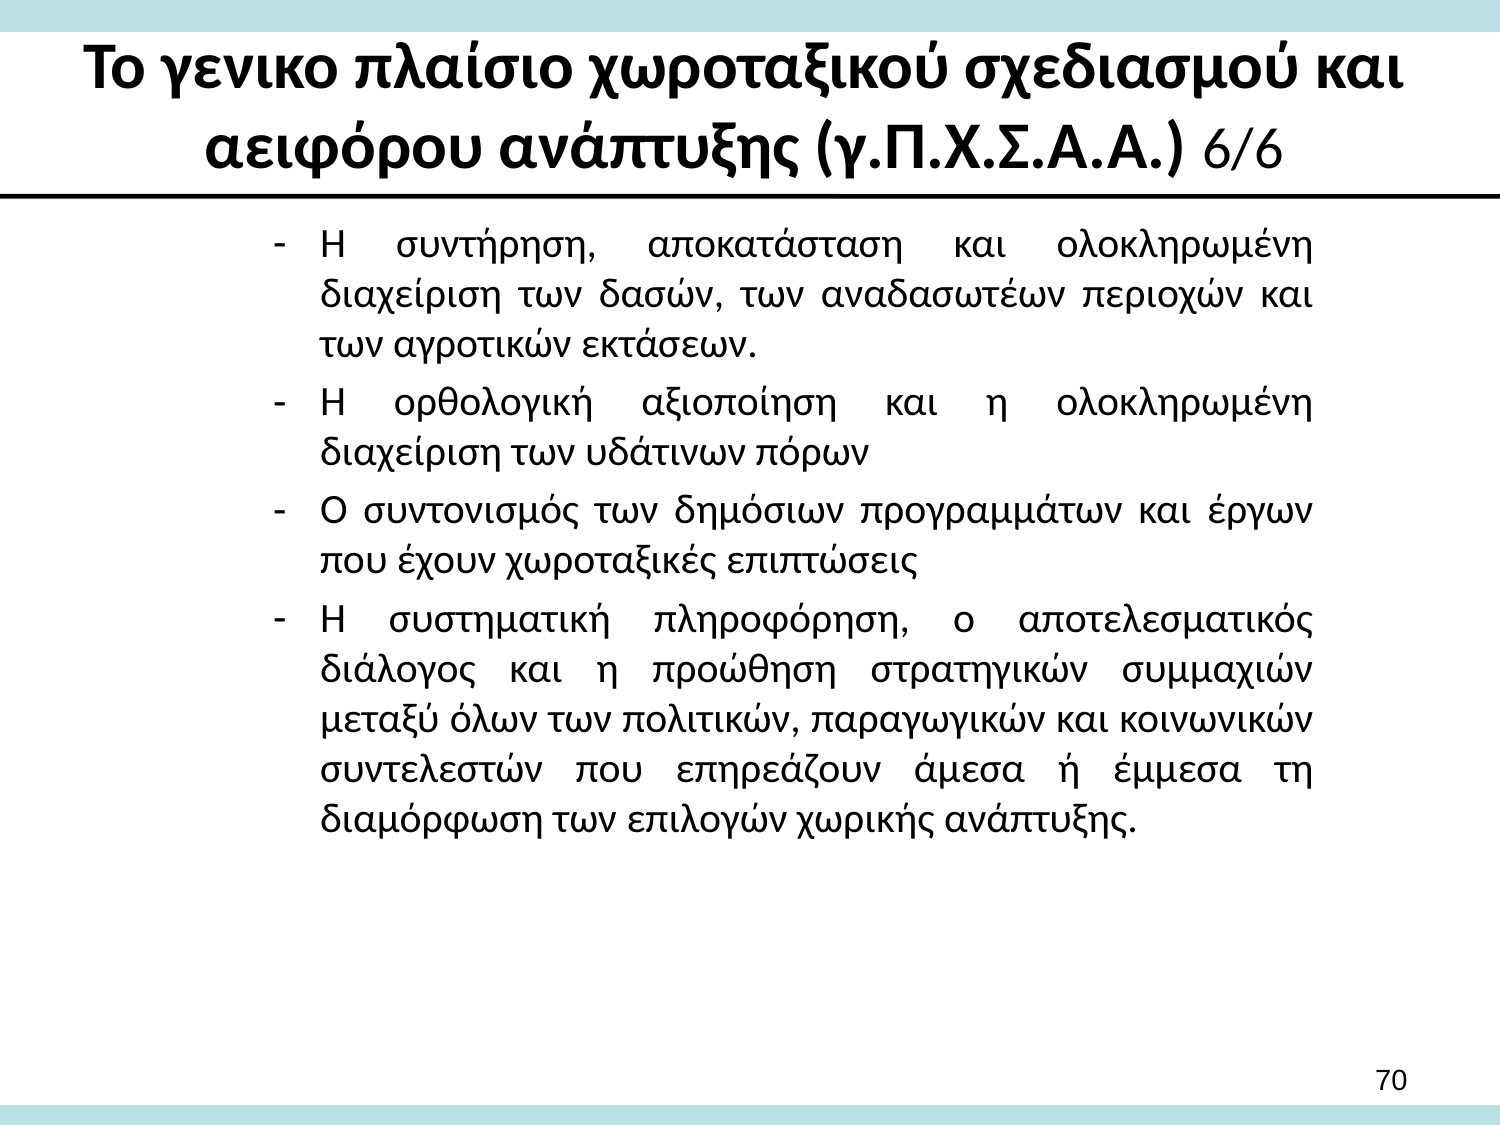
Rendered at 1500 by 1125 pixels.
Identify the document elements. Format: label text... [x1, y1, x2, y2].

title Το γενικο πλαίσιο χωροταξικού σχεδιασμού και αειφόρου ανάπτυξης (γ.Π.Χ.Σ.Α.Α.) 6/6 [53, 31, 1436, 173]
slide_number 70 [1074, 1050, 1426, 1095]
list Η συντήρηση, αποκατάσταση και ολοκληρωμένη διαχείριση των δασών, των αναδασωτέων περιοχών και των αγροτικών εκτάσεων. Η ορθολογική αξιοποίηση και η ολοκληρωμένη διαχείριση των υδάτινων πόρων Ο συντονισμός των δημόσιων προγραμμάτων και έργων που έχουν χωροταξικές επιπτώσεις Η συστηματική πληροφόρηση, ο αποτελεσματικός διάλογος και η προώθηση στρατηγικών συμμαχιών μεταξύ όλων των πολιτικών, παραγωγικών και κοινωνικών συντελεστών που επηρεάζουν άμεσα ή έμμεσα τη διαμόρφωση των επιλογών χωρικής ανάπτυξης. [183, 208, 1329, 1005]
